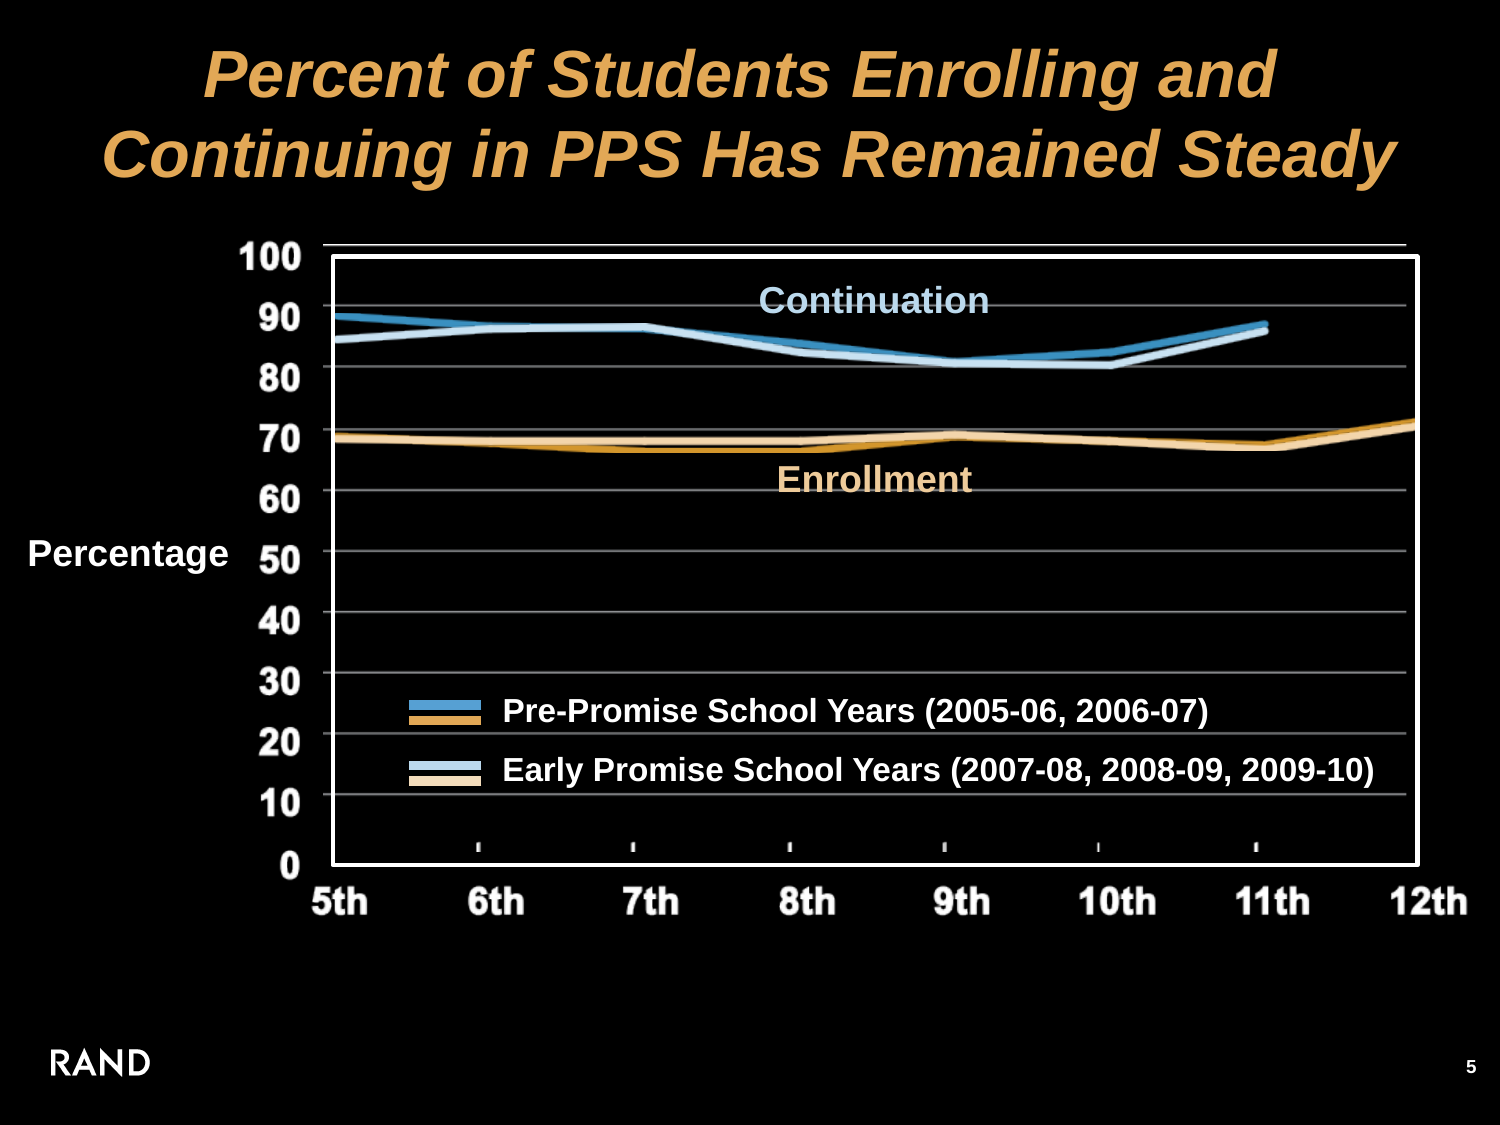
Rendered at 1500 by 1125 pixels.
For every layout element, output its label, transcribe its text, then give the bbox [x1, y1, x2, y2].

title Percent of Students Enrolling and Continuing in PPS Has Remained Steady [0, 30, 1500, 132]
picture [235, 235, 1476, 929]
text_box Percentage [0, 521, 230, 598]
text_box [408, 740, 1449, 797]
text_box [408, 681, 1377, 738]
picture [50, 1046, 151, 1077]
